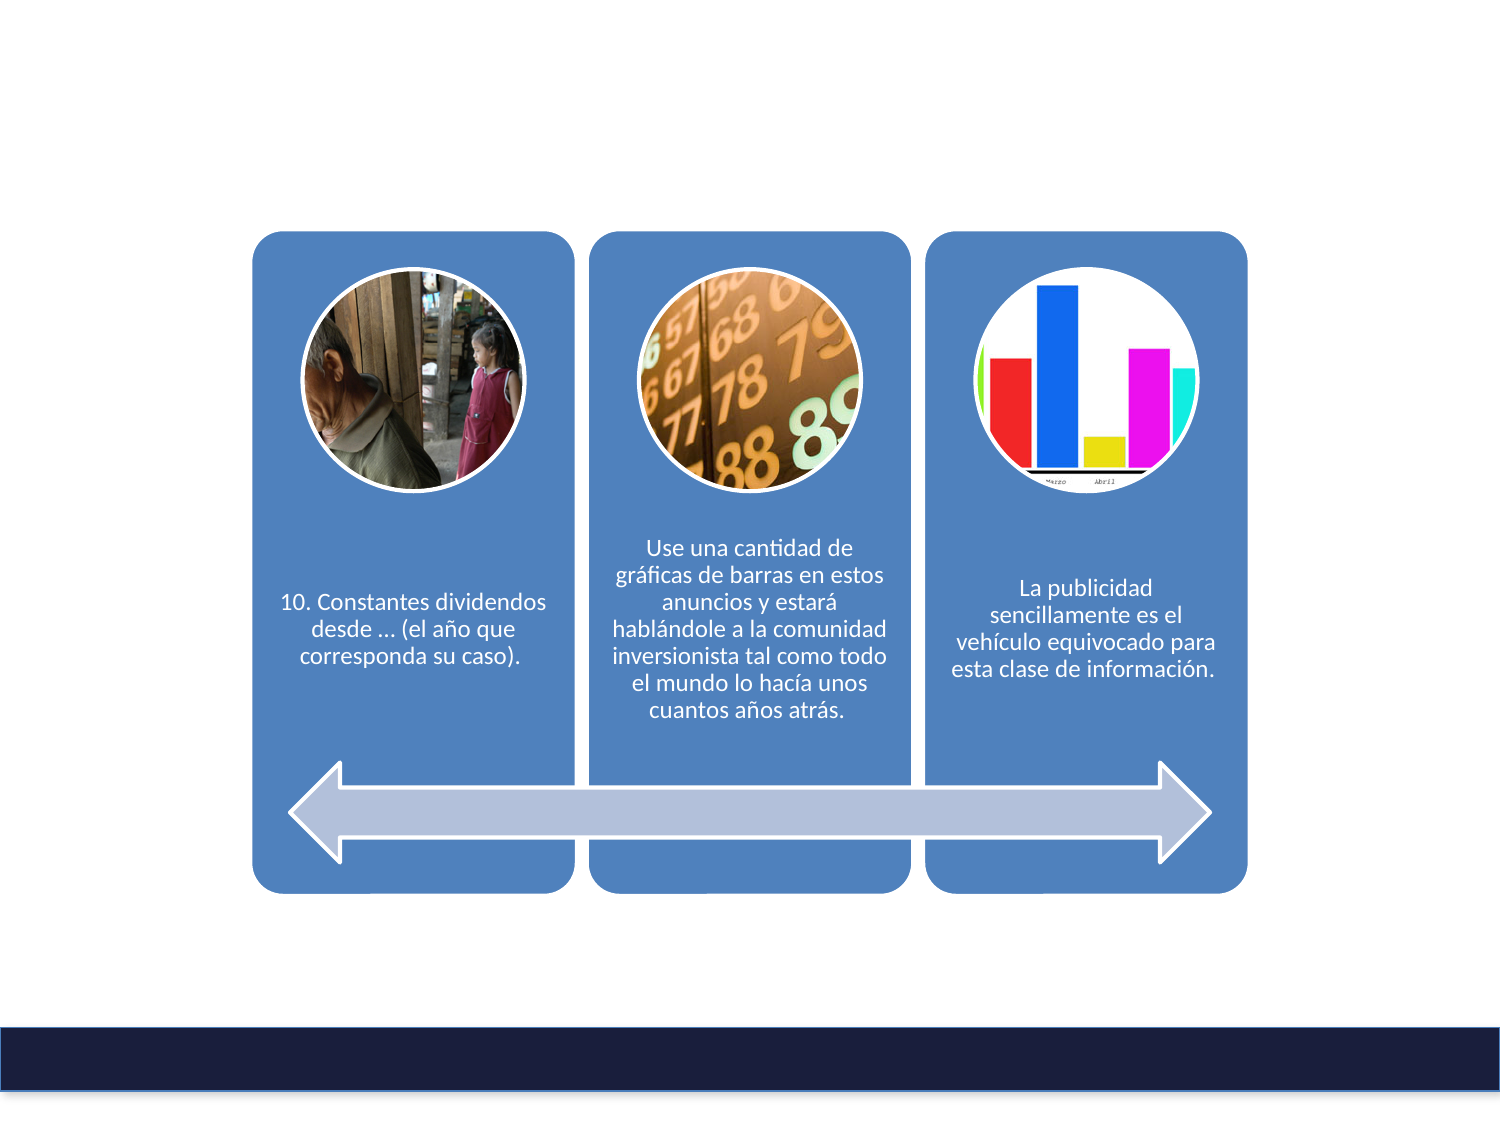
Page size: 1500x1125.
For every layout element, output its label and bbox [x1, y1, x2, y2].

text_box [0, 1027, 1500, 1091]
text_box [249, 228, 1251, 897]
